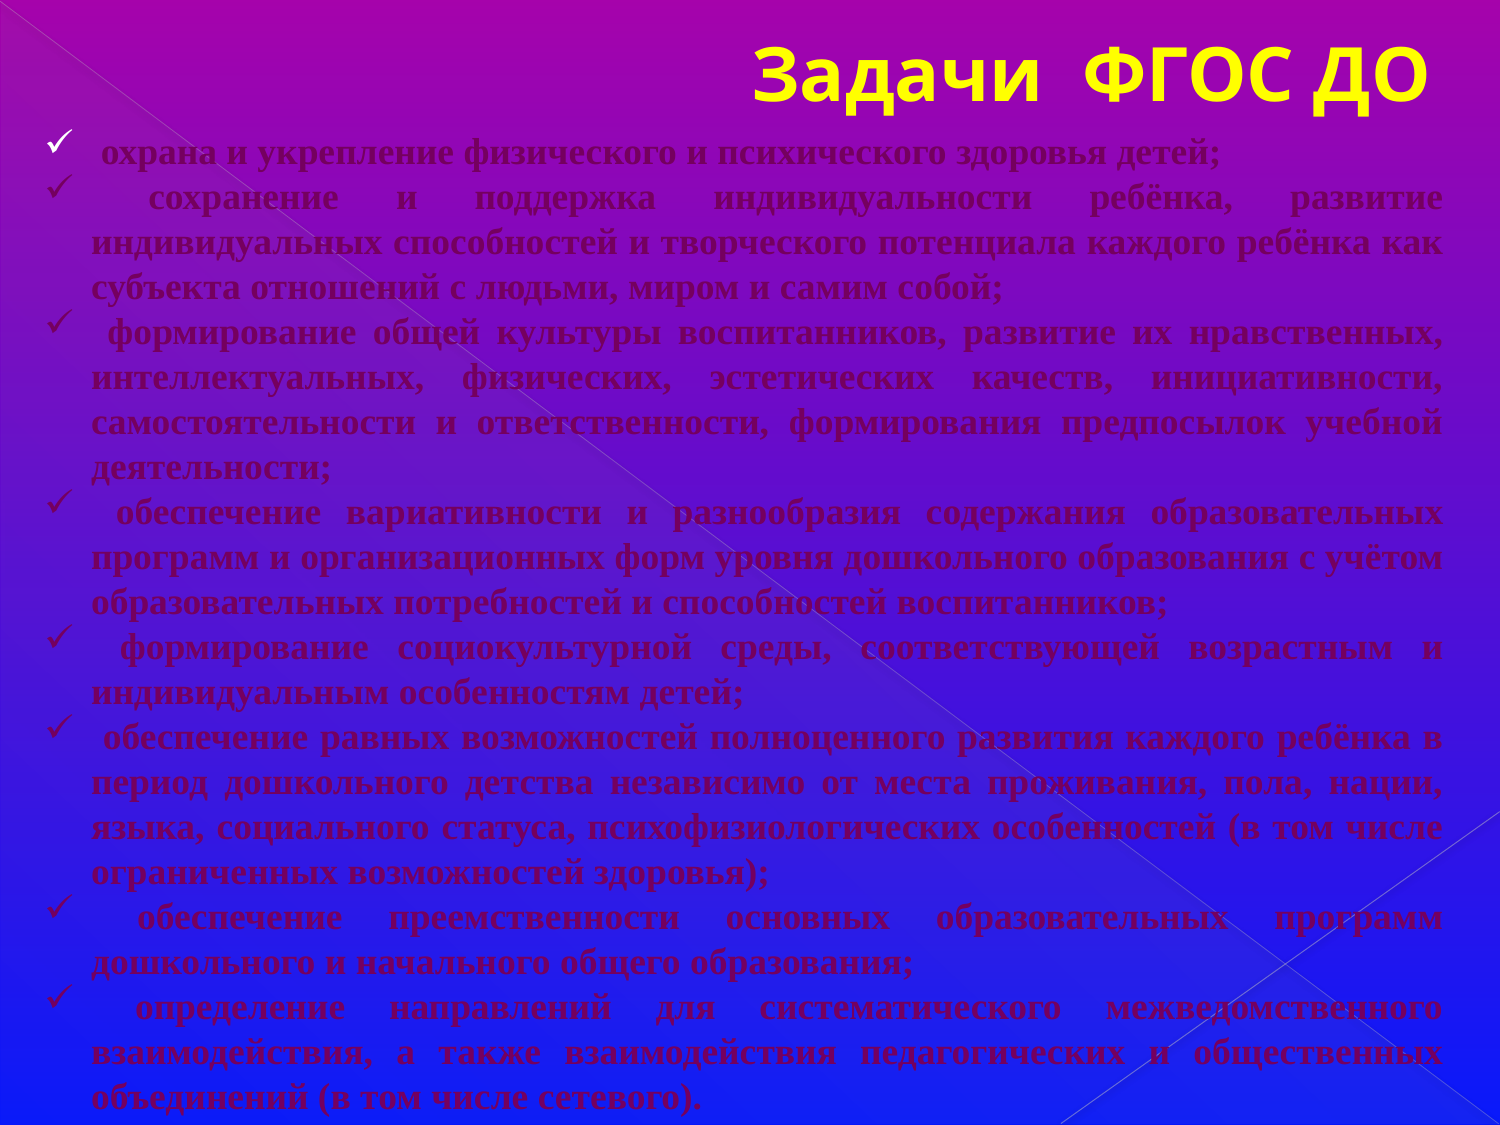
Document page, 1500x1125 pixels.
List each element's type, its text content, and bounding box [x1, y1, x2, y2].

text_box охрана и укрепление физического и психического здоровья детей; сохранение и поддержка индивидуальности ребёнка, развитие индивидуальных способностей и творческого потенциала каждого ребёнка как субъекта отношений с людьми, миром и самим собой; формирование общей культуры воспитанников, развитие их нравственных, интеллектуальных, физических, эстетических качеств, инициативности, самостоятельности и ответственности, формирования предпосылок учебной деятельности; обеспечение вариативности и разнообразия содержания образовательных программ и организационных форм уровня дошкольного образования с учётом образовательных потребностей и способностей воспитанников; формирование социокультурной среды, соответствующей возрастным и индивидуальным особенностям детей; обеспечение равных возможностей полноценного развития каждого ребёнка в период дошкольного детства независимо от места проживания, пола, нации, языка, социального статуса, психофизиологических особенностей (в том числе ограниченных возможностей здоровья); обеспечение преемственности основных образовательных программ дошкольного и начального общего образования; определение направлений для систематического межведомственного взаимодействия, а также взаимодействия педагогических и общественных объединений (в том числе сетевого). [29, 119, 1459, 1125]
text_box Задачи ФГОС ДО [736, 19, 1447, 119]
